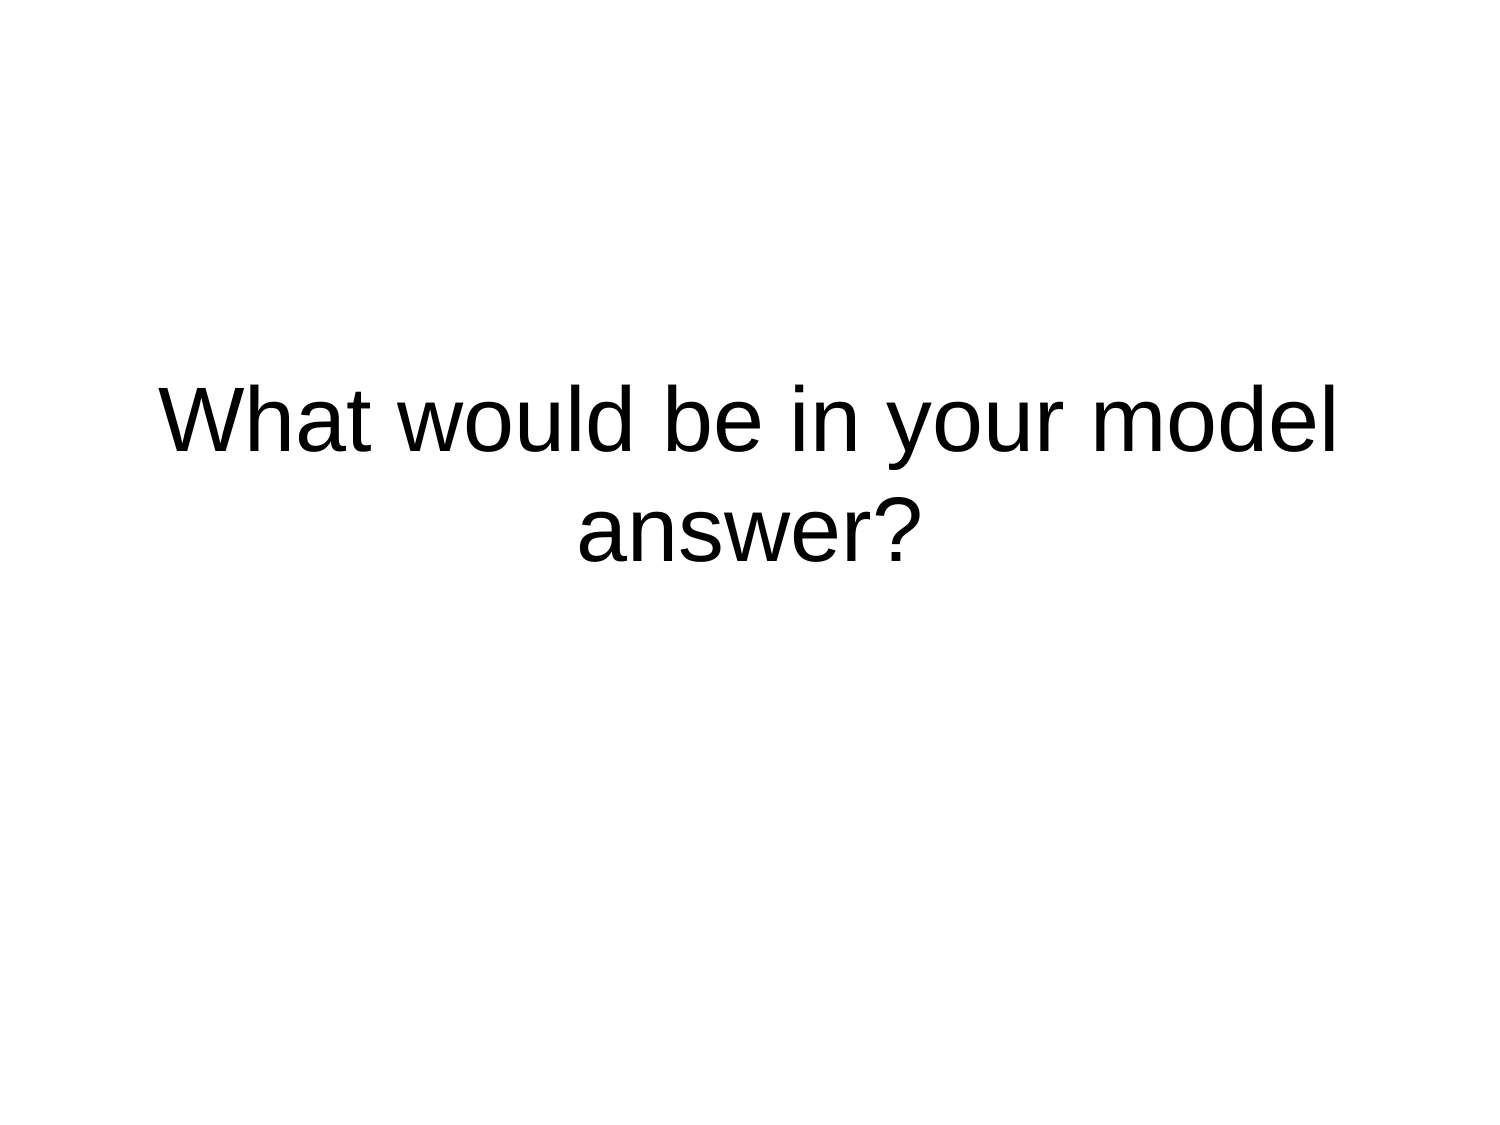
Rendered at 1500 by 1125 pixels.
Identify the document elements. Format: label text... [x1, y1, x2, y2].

title What would be in your model answer? [112, 349, 1388, 591]
